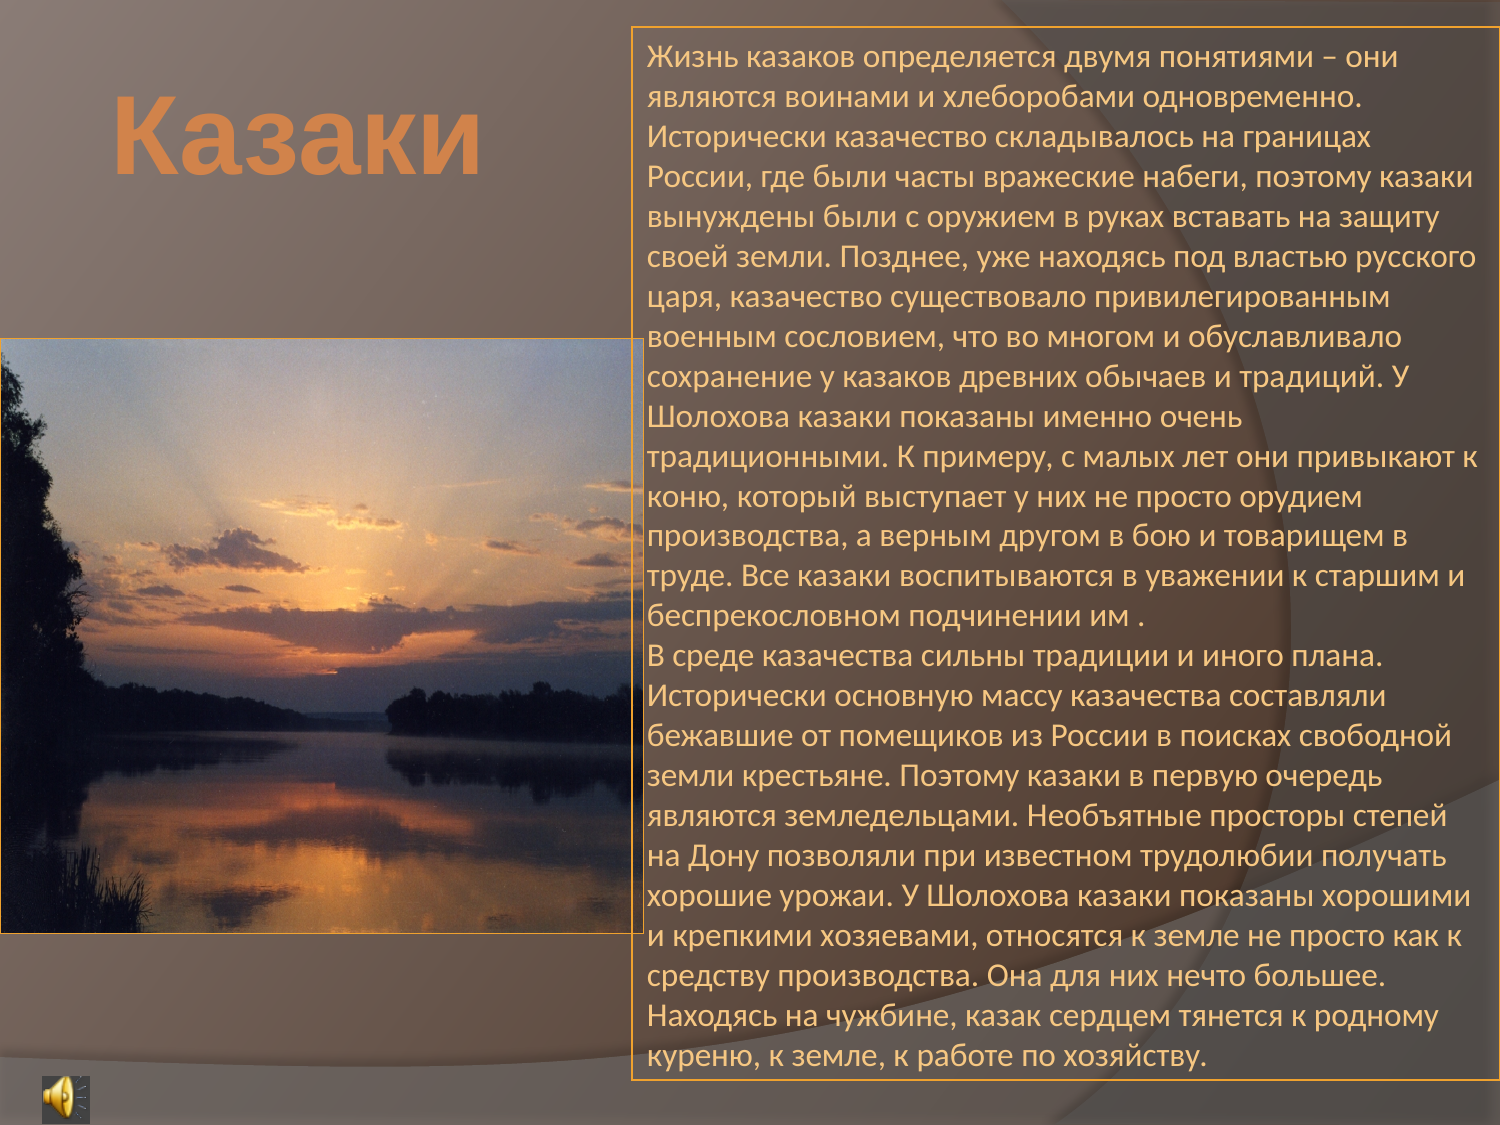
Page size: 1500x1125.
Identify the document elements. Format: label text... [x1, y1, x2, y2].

picture [0, 337, 644, 934]
text_box Жизнь казаков определяется двумя понятиями – они являются воинами и хлеборобами одновременно. Исторически казачество складывалось на границах России, где были часты вражеские набеги, поэтому казаки вынуждены были с оружием в руках вставать на защиту своей земли. Позднее, уже находясь под властью русского царя, казачество существовало привилегированным военным сословием, что во многом и обуславливало сохранение у казаков древних обычаев и традиций. У Шолохова казаки показаны именно очень традиционными. К примеру, с малых лет они привыкают к коню, который выступает у них не просто орудием производства, а верным другом в бою и товарищем в труде. Все казаки воспитываются в уважении к старшим и беспрекословном подчинении им . В среде казачества сильны традиции и иного плана. Исторически основную массу казачества составляли бежавшие от помещиков из России в поисках свободной земли крестьяне. Поэтому казаки в первую очередь являются земледельцами. Необъятные просторы степей на Дону позволяли при известном трудолюбии получать хорошие урожаи. У Шолохова казаки показаны хорошими и крепкими хозяевами, относятся к земле не просто как к средству производства. Она для них нечто большее. Находясь на чужбине, казак сердцем тянется к родному куреню, к земле, к работе по хозяйству. [631, 27, 1500, 1080]
text_box Казаки [0, 54, 597, 205]
picture [41, 1074, 92, 1125]
